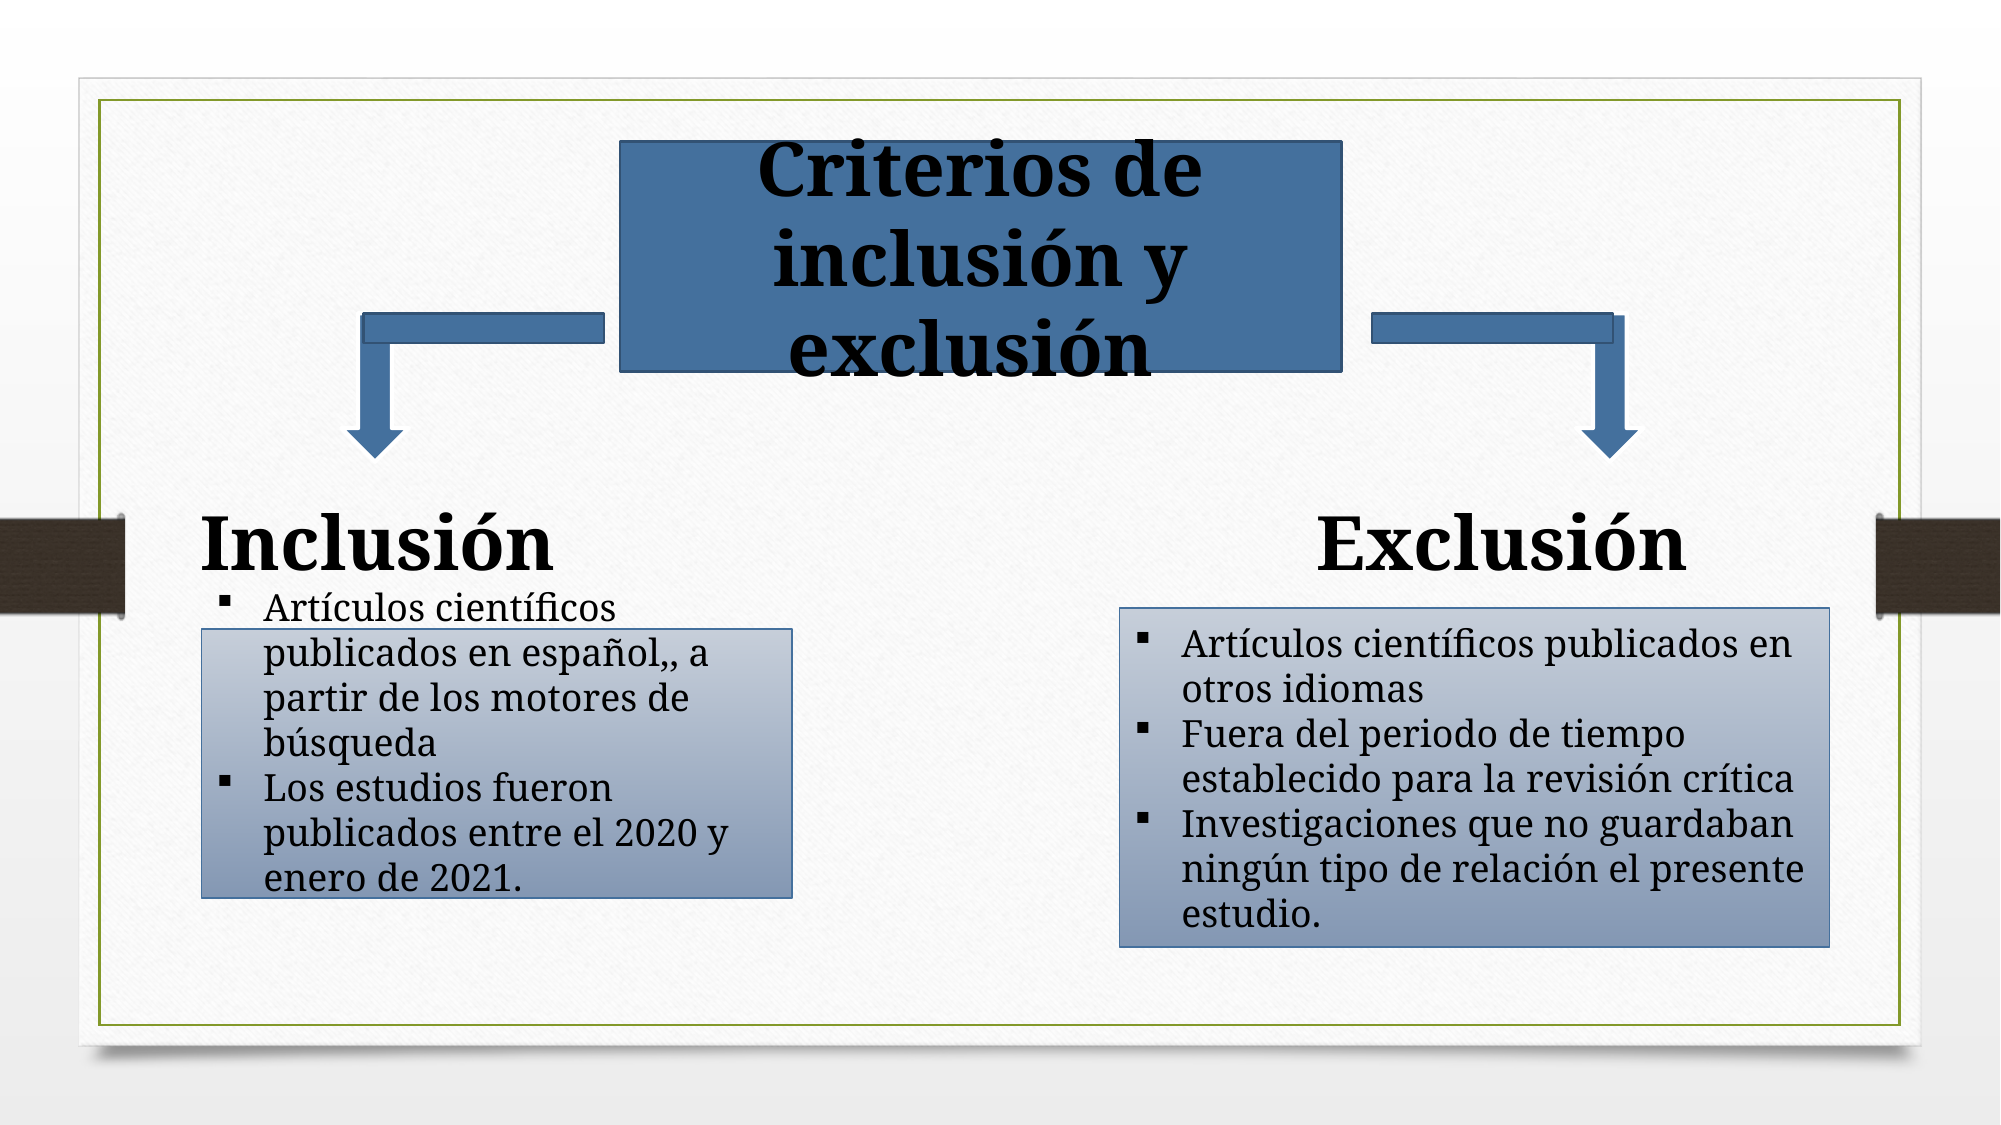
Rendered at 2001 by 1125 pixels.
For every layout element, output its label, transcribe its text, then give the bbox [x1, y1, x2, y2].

text_box Criterios de inclusión y exclusión [619, 140, 1343, 373]
picture [0, 0, 2001, 1125]
text_box [1574, 311, 1646, 464]
text_box [362, 312, 605, 344]
text_box Artículos científicos publicados en otros idiomas Fuera del periodo de tiempo establecido para la revisión crítica Investigaciones que no guardaban ningún tipo de relación el presente estudio. [1119, 607, 1830, 948]
text_box Artículos científicos publicados en español,, a partir de los motores de búsqueda Los estudios fueron publicados entre el 2020 y enero de 2021. [201, 628, 793, 899]
text_box Exclusión [1301, 488, 1736, 594]
text_box Inclusión [185, 488, 620, 594]
text_box [339, 311, 411, 464]
text_box [1371, 312, 1614, 344]
